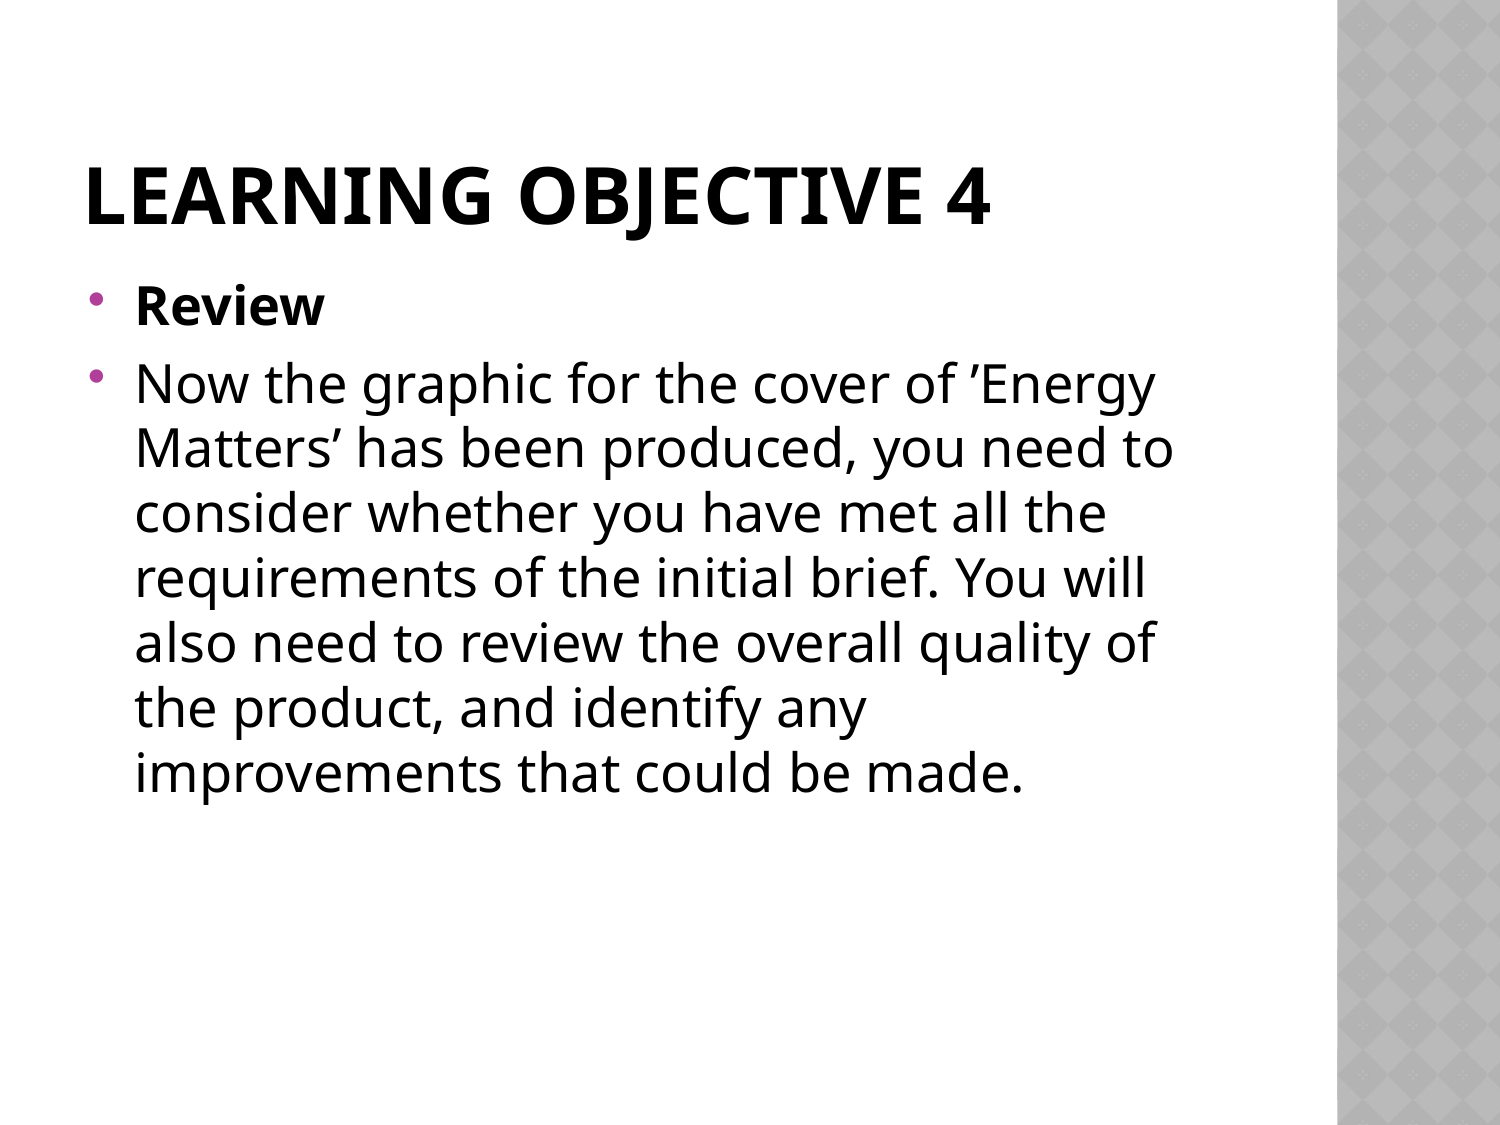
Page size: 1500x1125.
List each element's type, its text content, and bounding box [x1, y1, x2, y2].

list Review Now the graphic for the cover of ’Energy Matters’ has been produced, you need to consider whether you have met all the requirements of the initial brief. You will also need to review the overall quality of the product, and identify any improvements that could be made. [75, 264, 1263, 1059]
title Learning Objective 4 [75, 52, 1263, 240]
